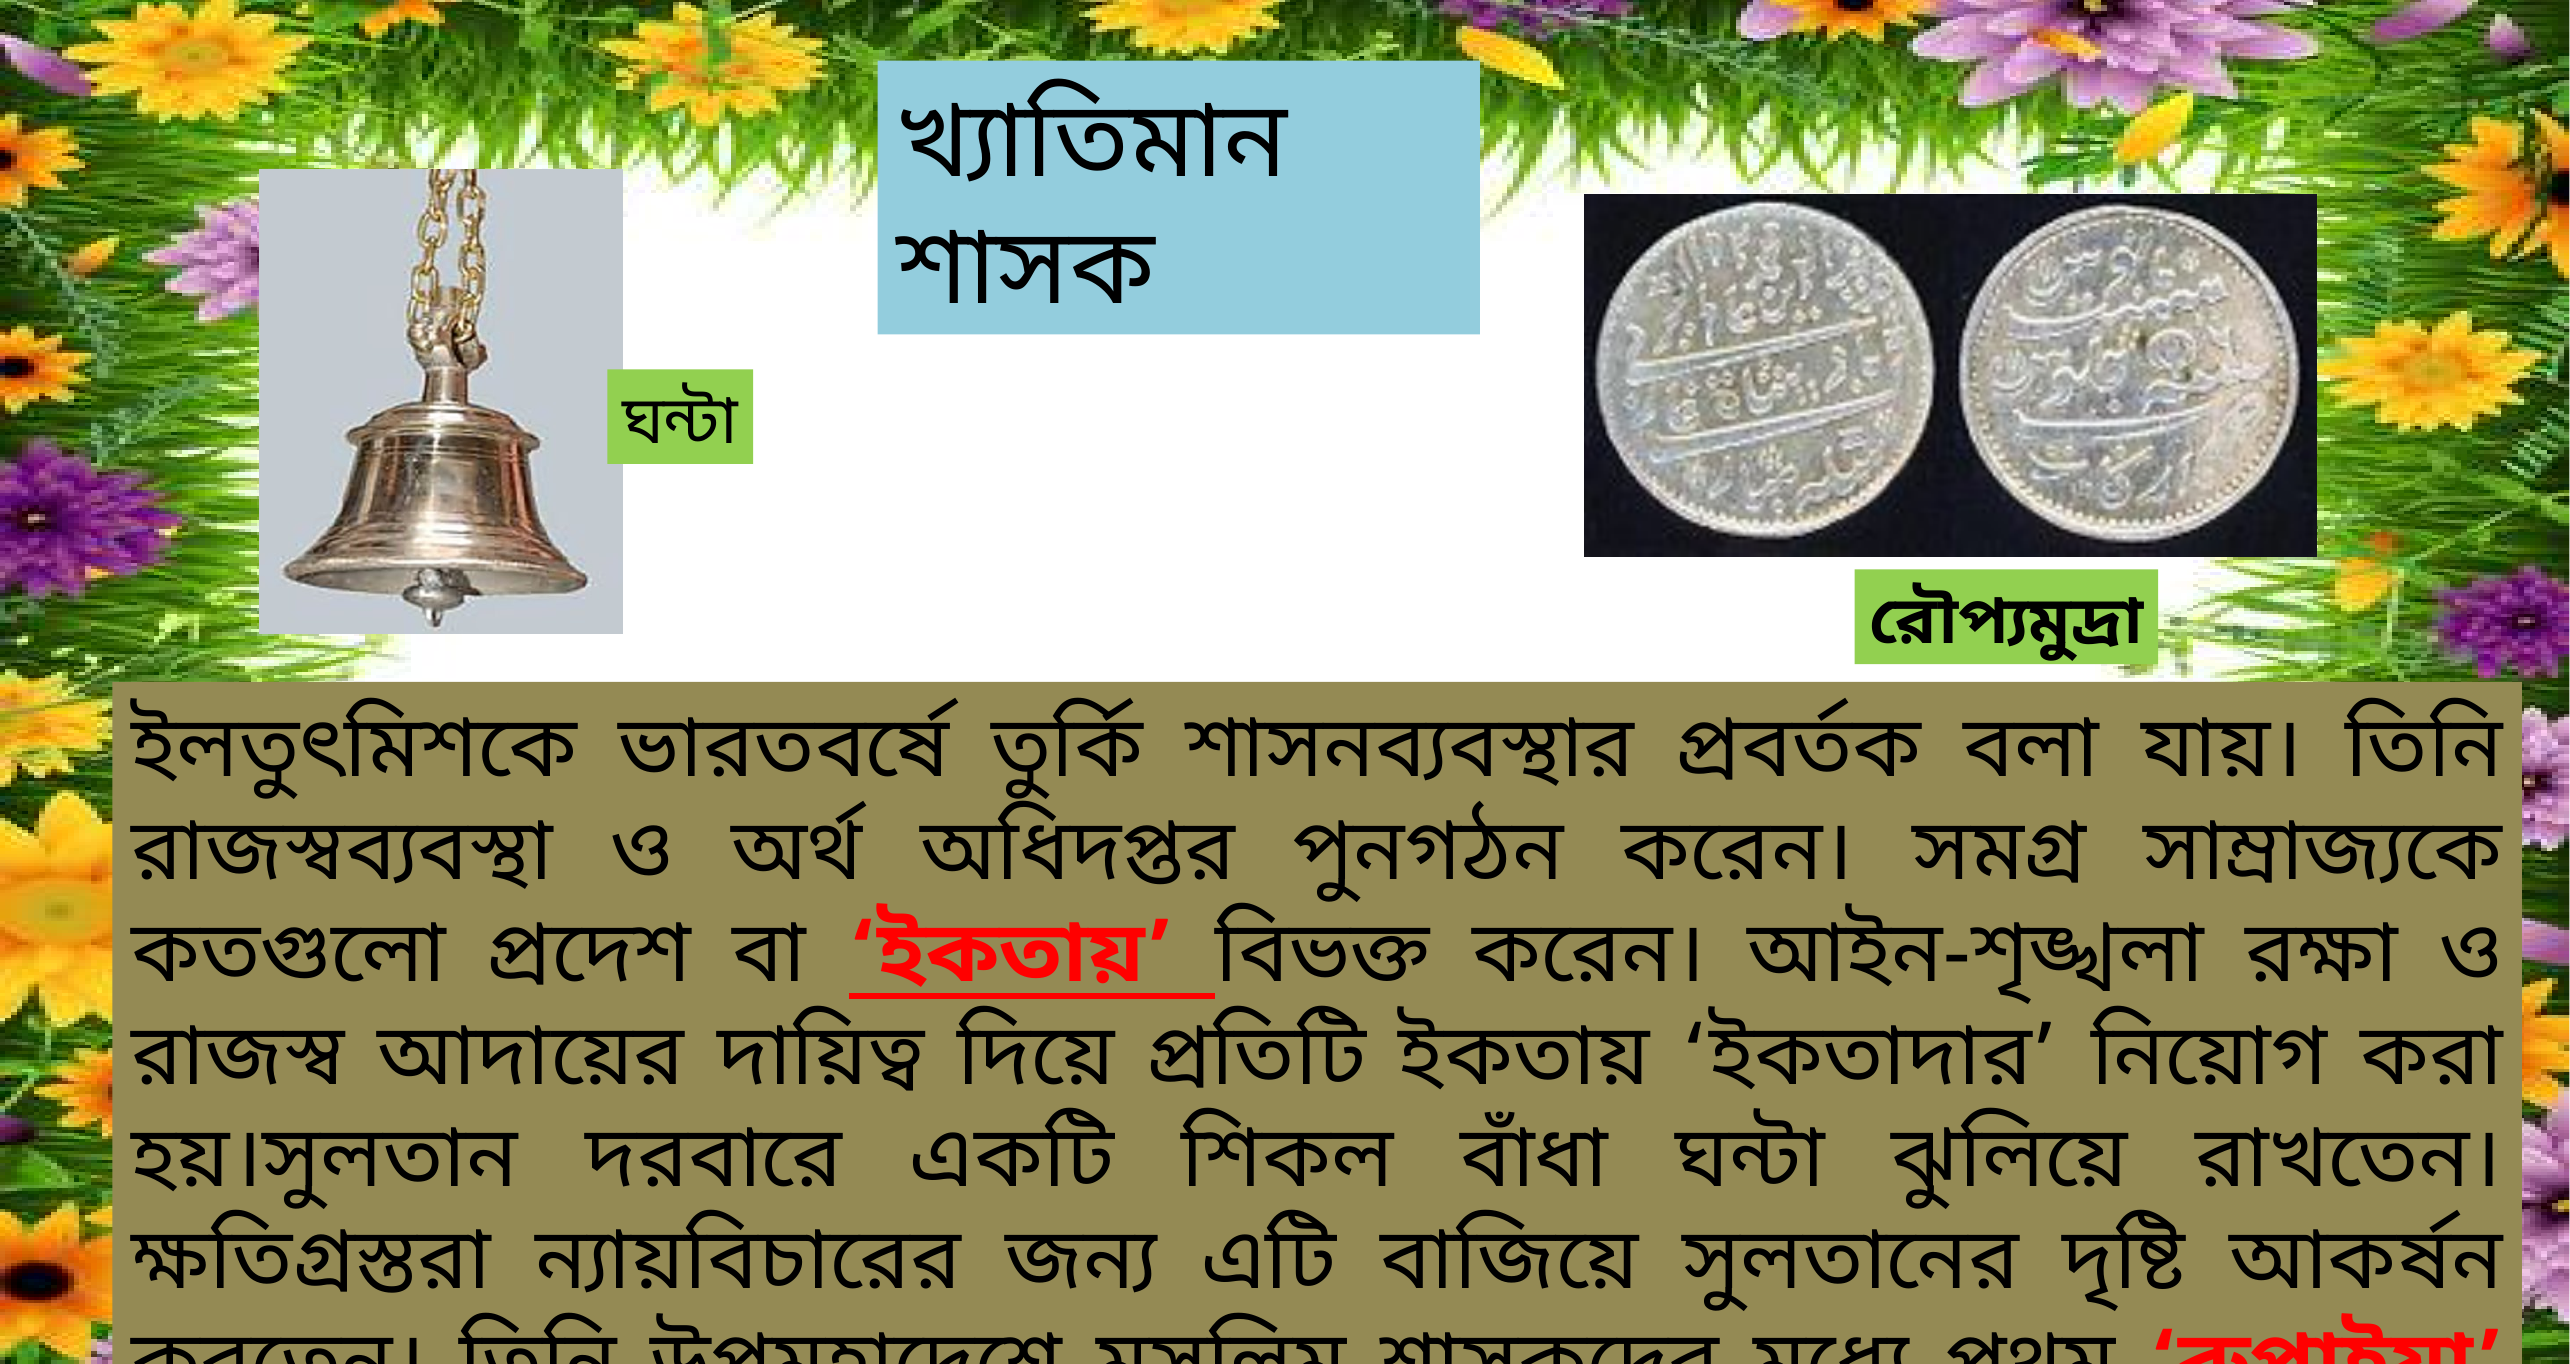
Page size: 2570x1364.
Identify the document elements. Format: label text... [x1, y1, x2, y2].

text_box ইলতুৎমিশকে ভারতবর্ষে তুর্কি শাসনব্যবস্থার প্রবর্তক বলা যায়। তিনি রাজস্বব্যবস্থা ও অর্থ অধিদপ্তর পুনগঠন করেন। সমগ্র সাম্রাজ্যকে কতগুলো প্রদেশ বা ‘ইকতায়’ বিভক্ত করেন। আইন-শৃঙ্খলা রক্ষা ও রাজস্ব আদায়ের দায়িত্ব দিয়ে প্রতিটি ইকতায় ‘ইকতাদার’ নিয়োগ করা হয়।সুলতান দরবারে একটি শিকল বাঁধা ঘন্টা ঝুলিয়ে রাখতেন। ক্ষতিগ্রস্তরা ন্যায়বিচারের জন্য এটি বাজিয়ে সুলতানের দৃষ্টি আকর্ষন করতেন। তিনি উপমহাদেশে মুসলিম শাসকদের মধ্যে প্রথম ‘রুপাইয়া’ নামে রৌপ্যমুদ্রা প্রবর্তন করেন। [112, 681, 2522, 1364]
picture [0, 0, 2570, 1364]
text_box ঘন্টা [626, 369, 754, 464]
text_box খ্যাতিমান শাসক [877, 60, 1480, 335]
text_box রৌপ্যমুদ্রা [1854, 569, 2159, 665]
